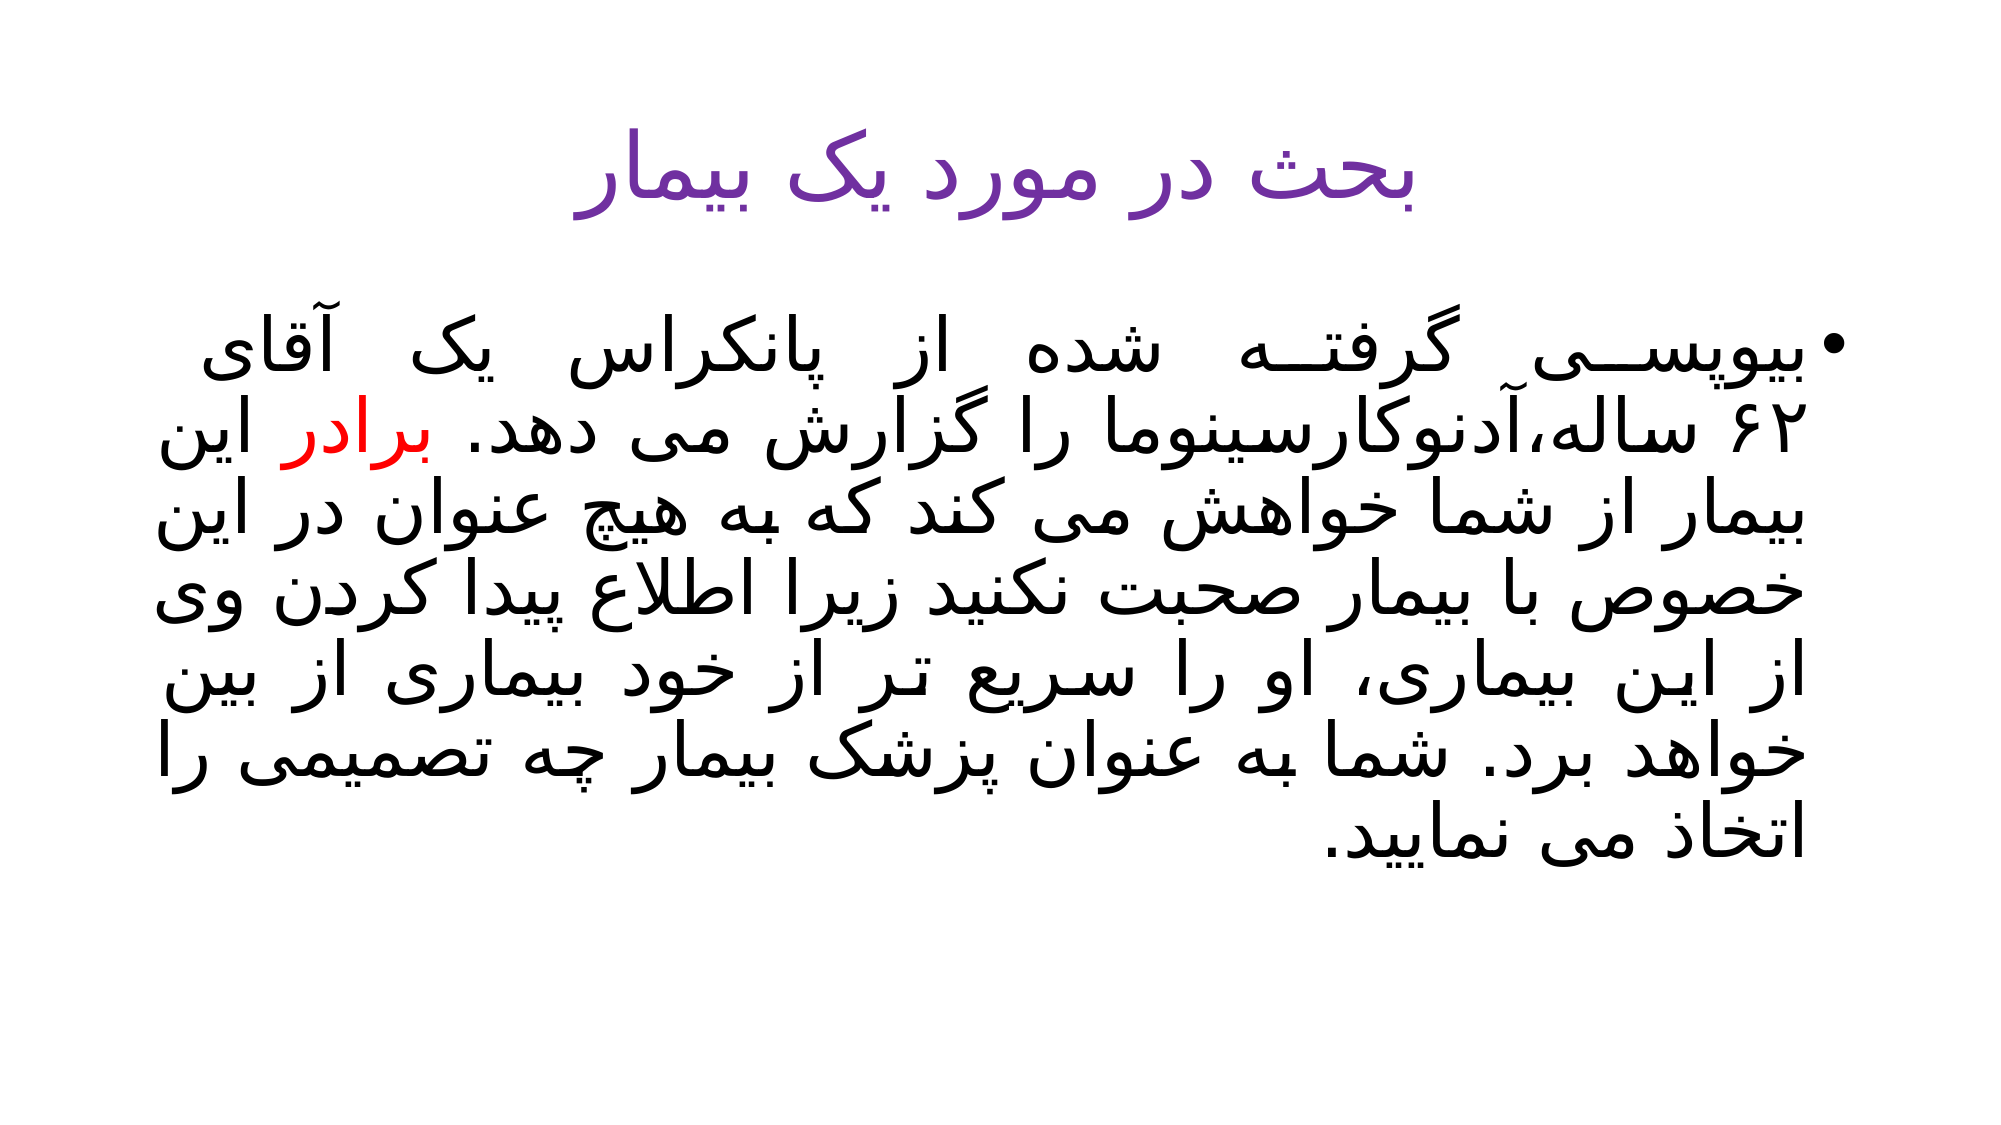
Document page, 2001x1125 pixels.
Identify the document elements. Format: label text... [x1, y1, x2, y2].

title بحث در مورد یک بیمار [137, 59, 1863, 278]
list بیوپسی گرفته شده از پانکراس یک آقای ۶۲ ساله،آدنوکارسینوما را گزارش می دهد. برادر این بیمار از شما خواهش می کند که به هیچ عنوان در این خصوص با بیمار صحبت نکنید زیرا اطلاع پیدا کردن وی از این بیماری، او را سریع تر از خود بیماری از بین خواهد برد. شما به عنوان پزشک بیمار چه تصمیمی را اتخاذ می نمایید. [137, 299, 1863, 1014]
